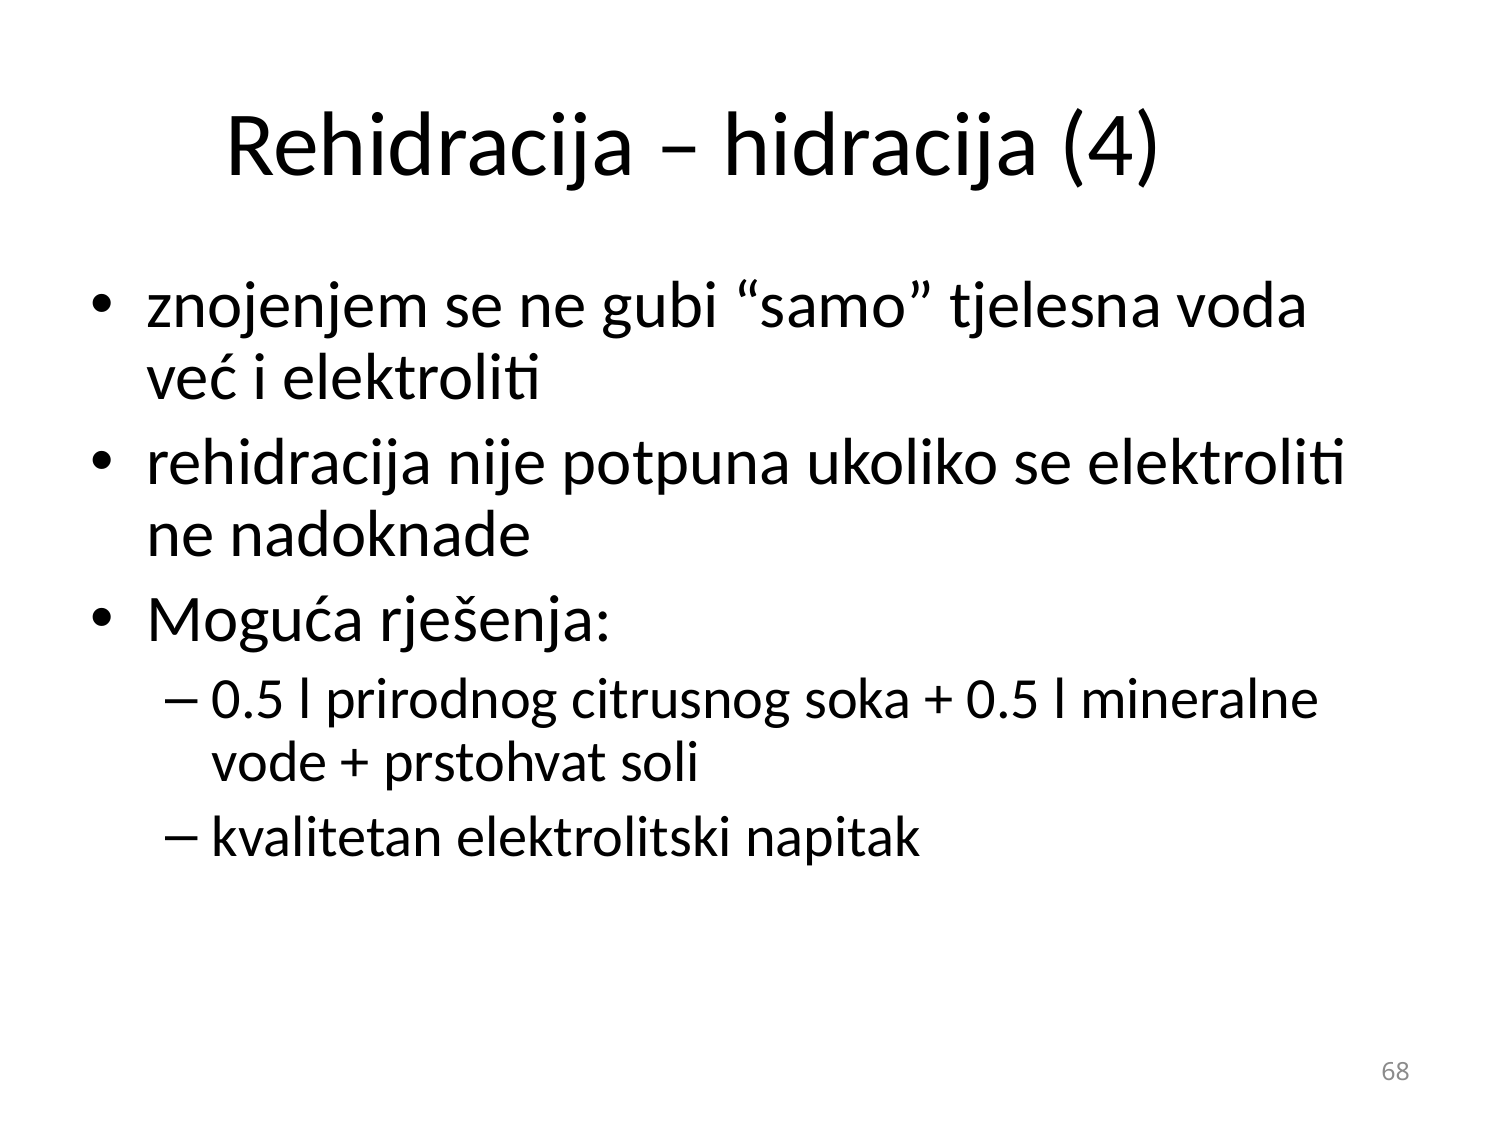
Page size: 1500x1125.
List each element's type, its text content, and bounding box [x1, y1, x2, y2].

title Rehidracija – hidracija (4) [74, 44, 1426, 233]
list znojenjem se ne gubi “samo” tjelesna voda već i elektroliti rehidracija nije potpuna ukoliko se elektroliti ne nadoknade Moguća rješenja: 0.5 l prirodnog citrusnog soka + 0.5 l mineralne vode + prstohvat soli kvalitetan elektrolitski napitak [74, 262, 1426, 1006]
slide_number 68 [1074, 1042, 1425, 1103]
